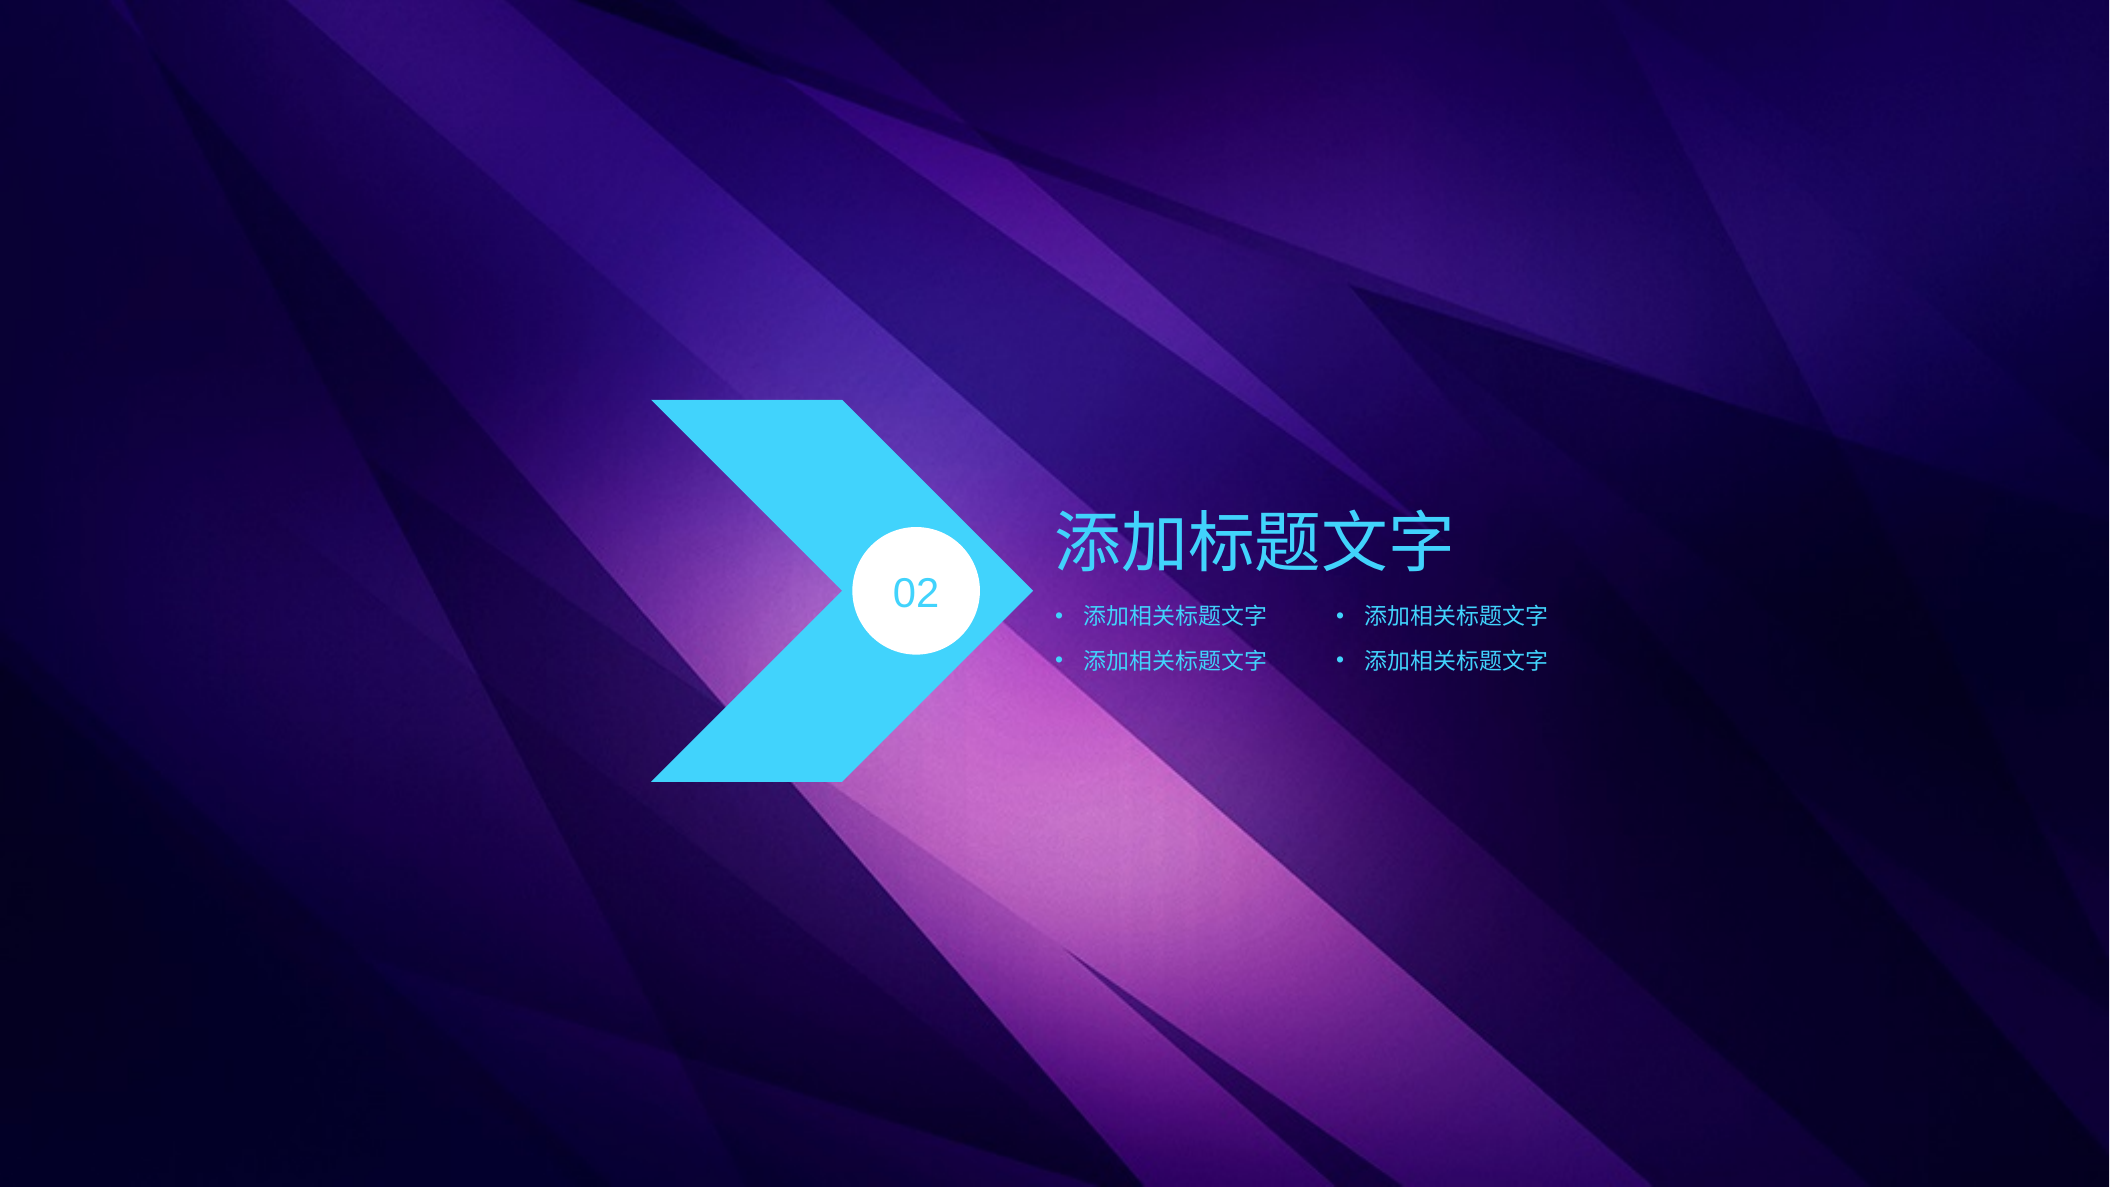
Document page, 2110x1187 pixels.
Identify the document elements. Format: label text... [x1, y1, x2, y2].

text_box 添加相关标题文字 [1321, 594, 1564, 637]
picture [0, 0, 2110, 1187]
text_box 添加相关标题文字 [1040, 594, 1283, 637]
text_box 02 [852, 527, 980, 655]
text_box 添加相关标题文字 [1040, 638, 1283, 682]
text_box 添加相关标题文字 [1321, 638, 1564, 682]
text_box [651, 399, 1034, 782]
